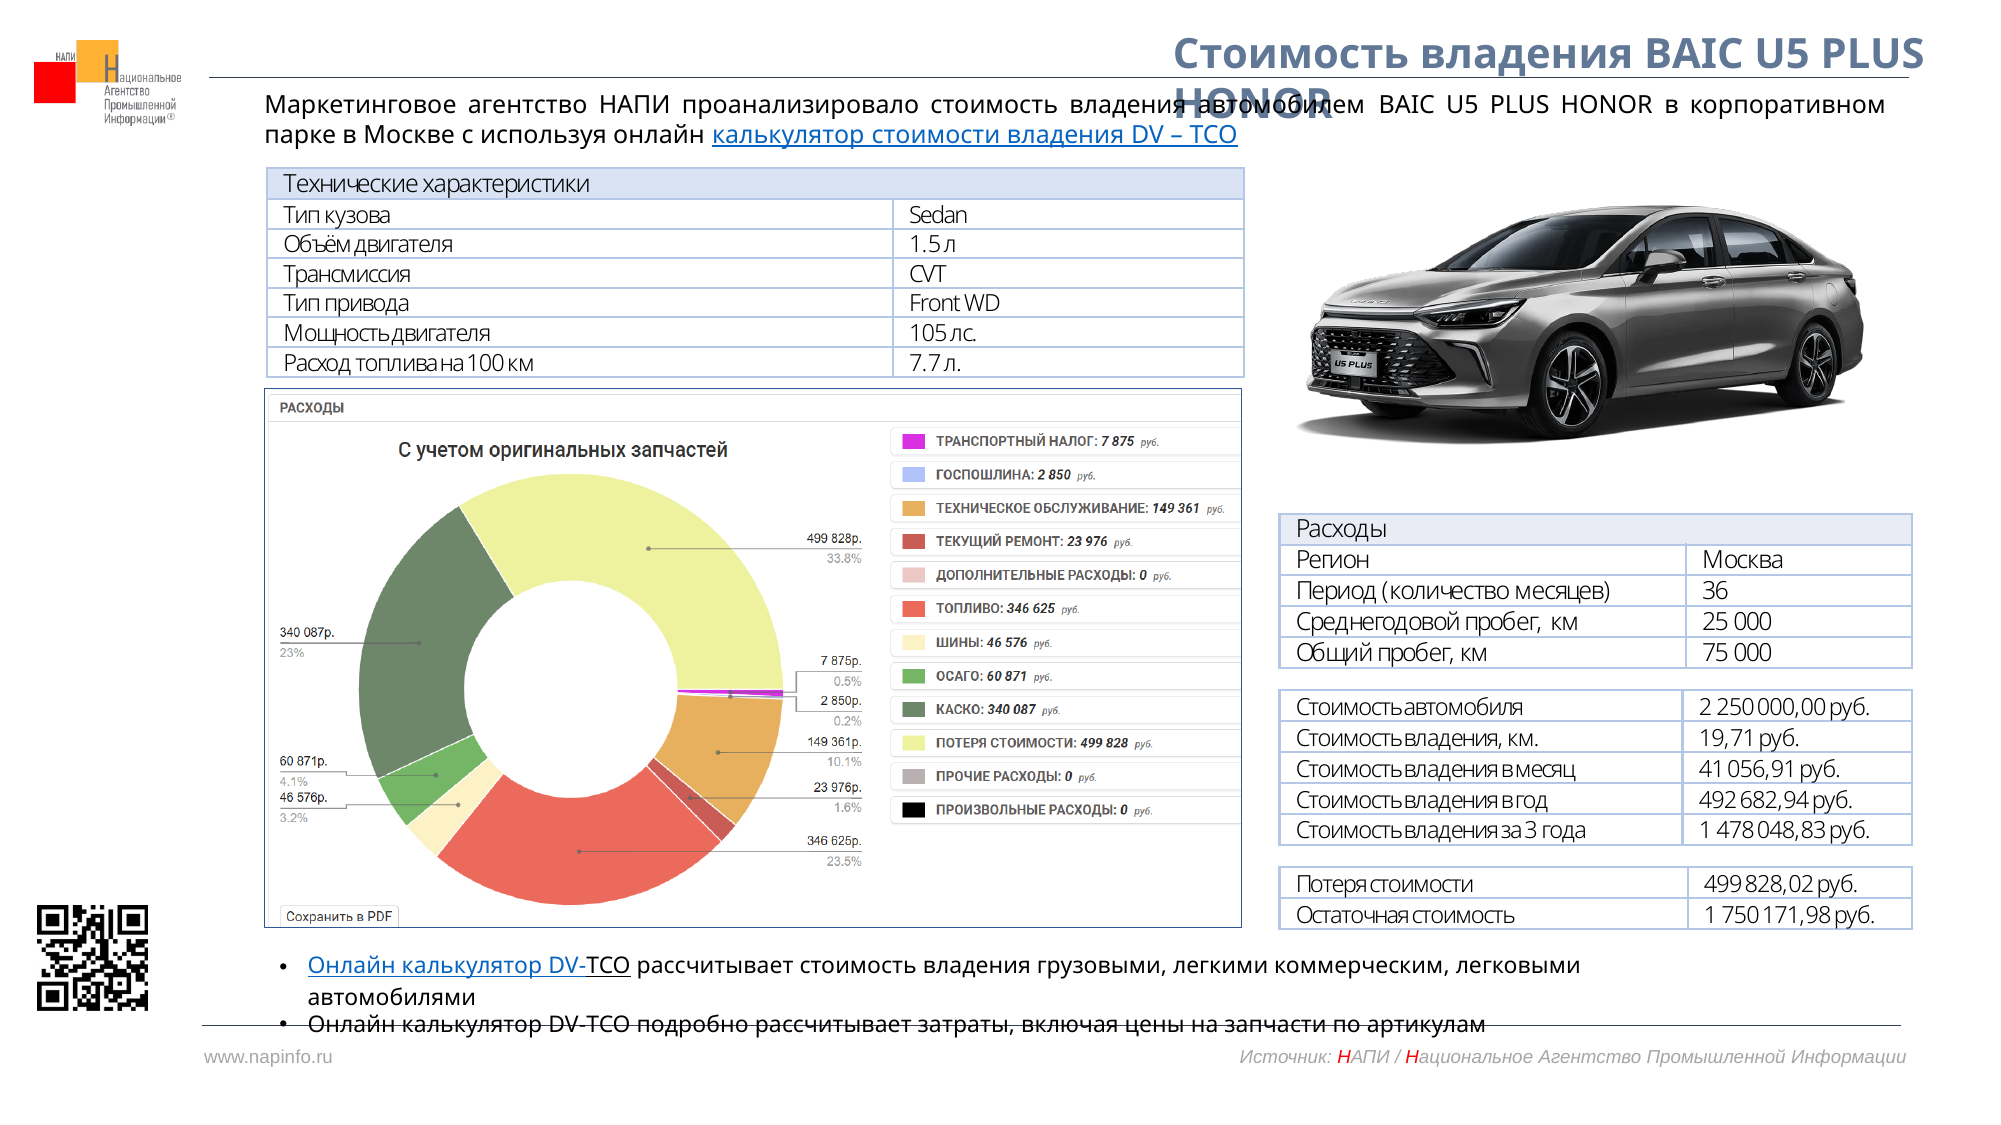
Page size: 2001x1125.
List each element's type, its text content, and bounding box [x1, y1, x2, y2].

text_box Источник: НАПИ / Национальное Агентство Промышленной Информации [953, 1037, 1921, 1075]
text_box Маркетинговое агентство НАПИ проанализировало стоимость владения автомобилем BAIC U5 PLUS HONOR в корпоративном парке в Москве с используя онлайн калькулятор стоимости владения DV – TCO [249, 80, 1901, 160]
text_box Онлайн калькулятор DV-TCO рассчитывает стоимость владения грузовыми, легкими коммерческим, легковыми автомобилями Онлайн калькулятор DV-TCO подробно рассчитывает затраты, включая цены на запчасти по артикулам [264, 943, 1735, 1025]
text_box Онлайн калькулятор DV-TCO рассчитывает стоимость владения грузовыми, легкими коммерческим, легковыми автомобилями Онлайн калькулятор DV-TCO подробно рассчитывает затраты, включая цены на запчасти по артикулам [264, 1026, 1735, 1045]
text_box www.napinfo.ru [189, 1037, 405, 1075]
picture [34, 40, 181, 126]
text_box Стоимость владения BAIC U5 PLUS HONOR [1158, 19, 1978, 134]
picture [264, 100, 1915, 943]
picture [37, 905, 148, 1011]
